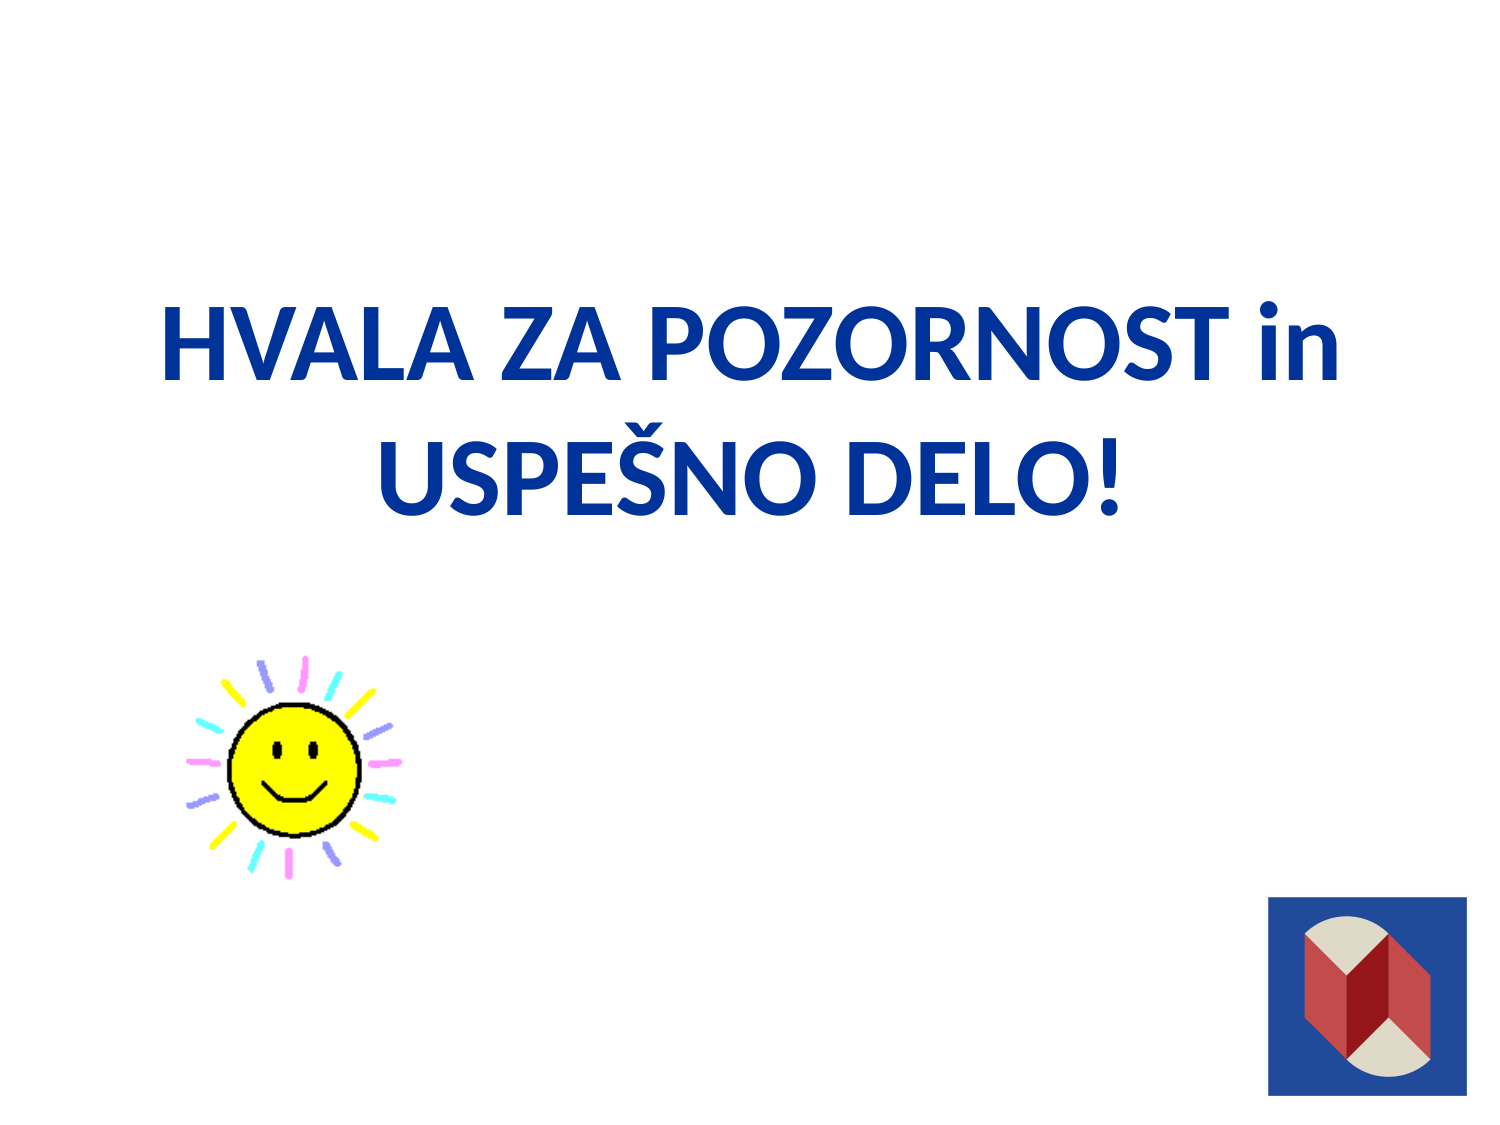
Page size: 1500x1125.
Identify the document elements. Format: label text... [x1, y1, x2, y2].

title HVALA ZA POZORNOST in USPEŠNO DELO! [76, 231, 1427, 575]
picture [170, 644, 409, 893]
picture [1264, 892, 1471, 1100]
